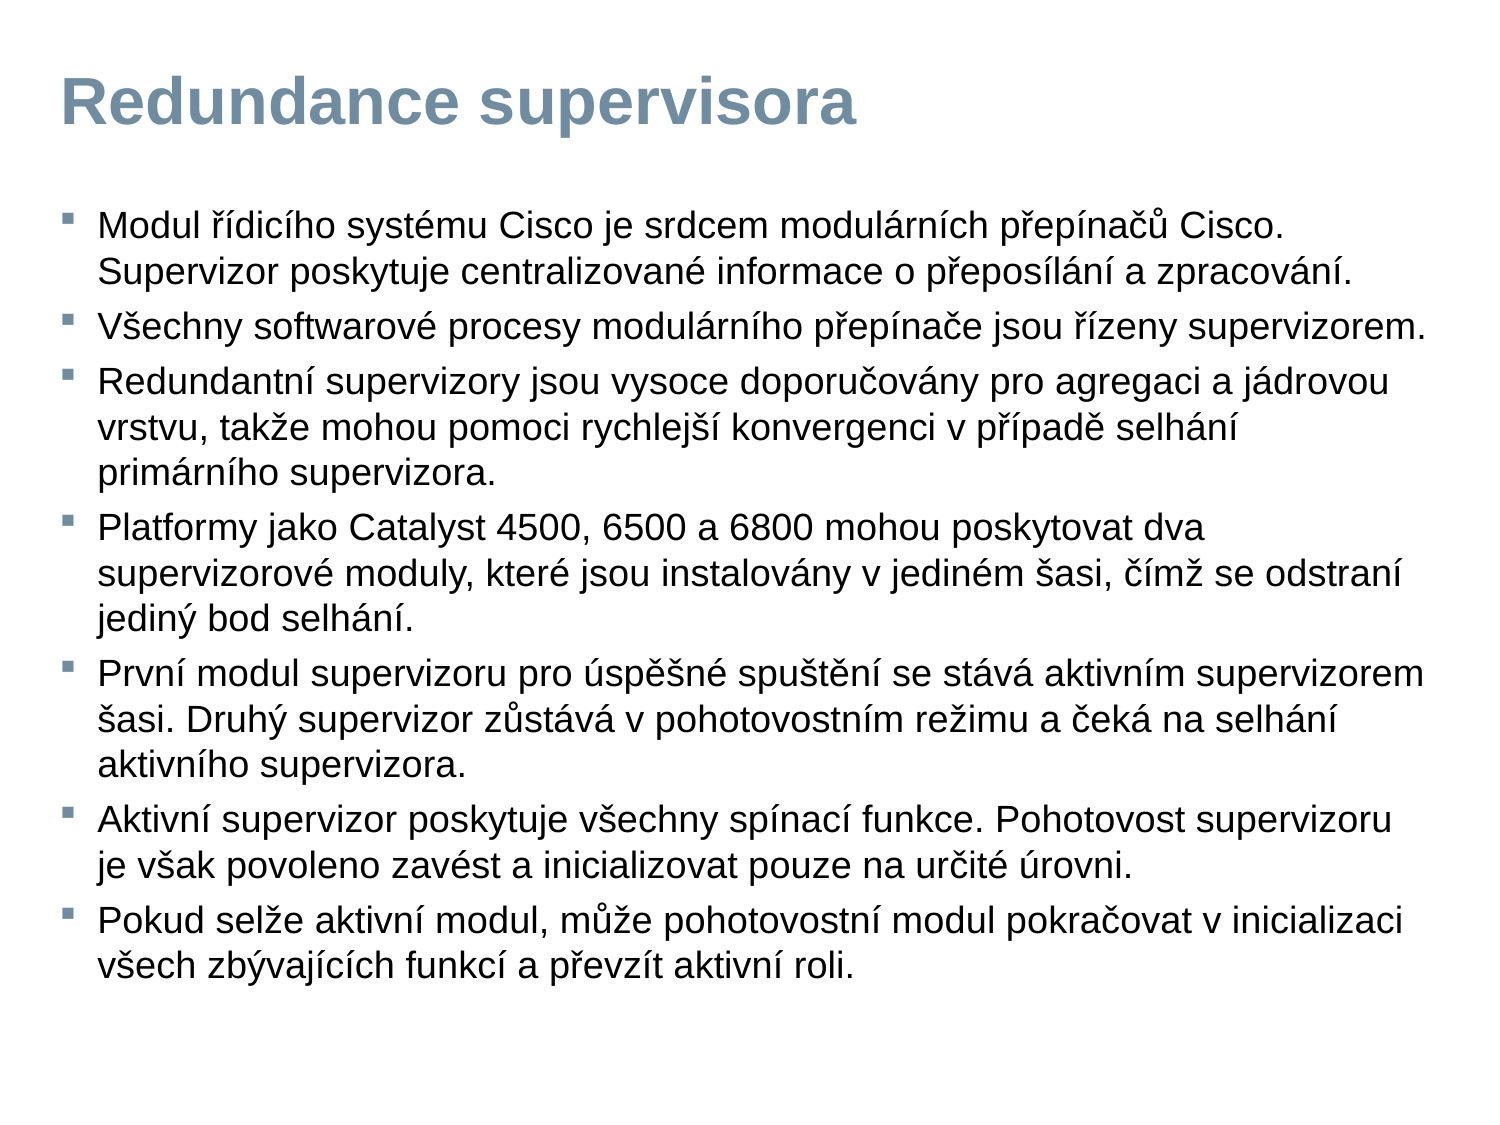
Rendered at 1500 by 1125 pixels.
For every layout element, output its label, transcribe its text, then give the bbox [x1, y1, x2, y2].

list Modul řídicího systému Cisco je srdcem modulárních přepínačů Cisco. Supervizor poskytuje centralizované informace o přeposílání a zpracování. Všechny softwarové procesy modulárního přepínače jsou řízeny supervizorem. Redundantní supervizory jsou vysoce doporučovány pro agregaci a jádrovou vrstvu, takže mohou pomoci rychlejší konvergenci v případě selhání primárního supervizora. Platformy jako Catalyst 4500, 6500 a 6800 mohou poskytovat dva supervizorové moduly, které jsou instalovány v jediném šasi, čímž se odstraní jediný bod selhání. První modul supervizoru pro úspěšné spuštění se stává aktivním supervizorem šasi. Druhý supervizor zůstává v pohotovostním režimu a čeká na selhání aktivního supervizora. Aktivní supervizor poskytuje všechny spínací funkce. Pohotovost supervizoru je však povoleno zavést a inicializovat pouze na určité úrovni. Pokud selže aktivní modul, může pohotovostní modul pokračovat v inicializaci všech zbývajících funkcí a převzít aktivní roli. [45, 193, 1444, 1037]
title Redundance supervisora [45, 59, 1444, 182]
